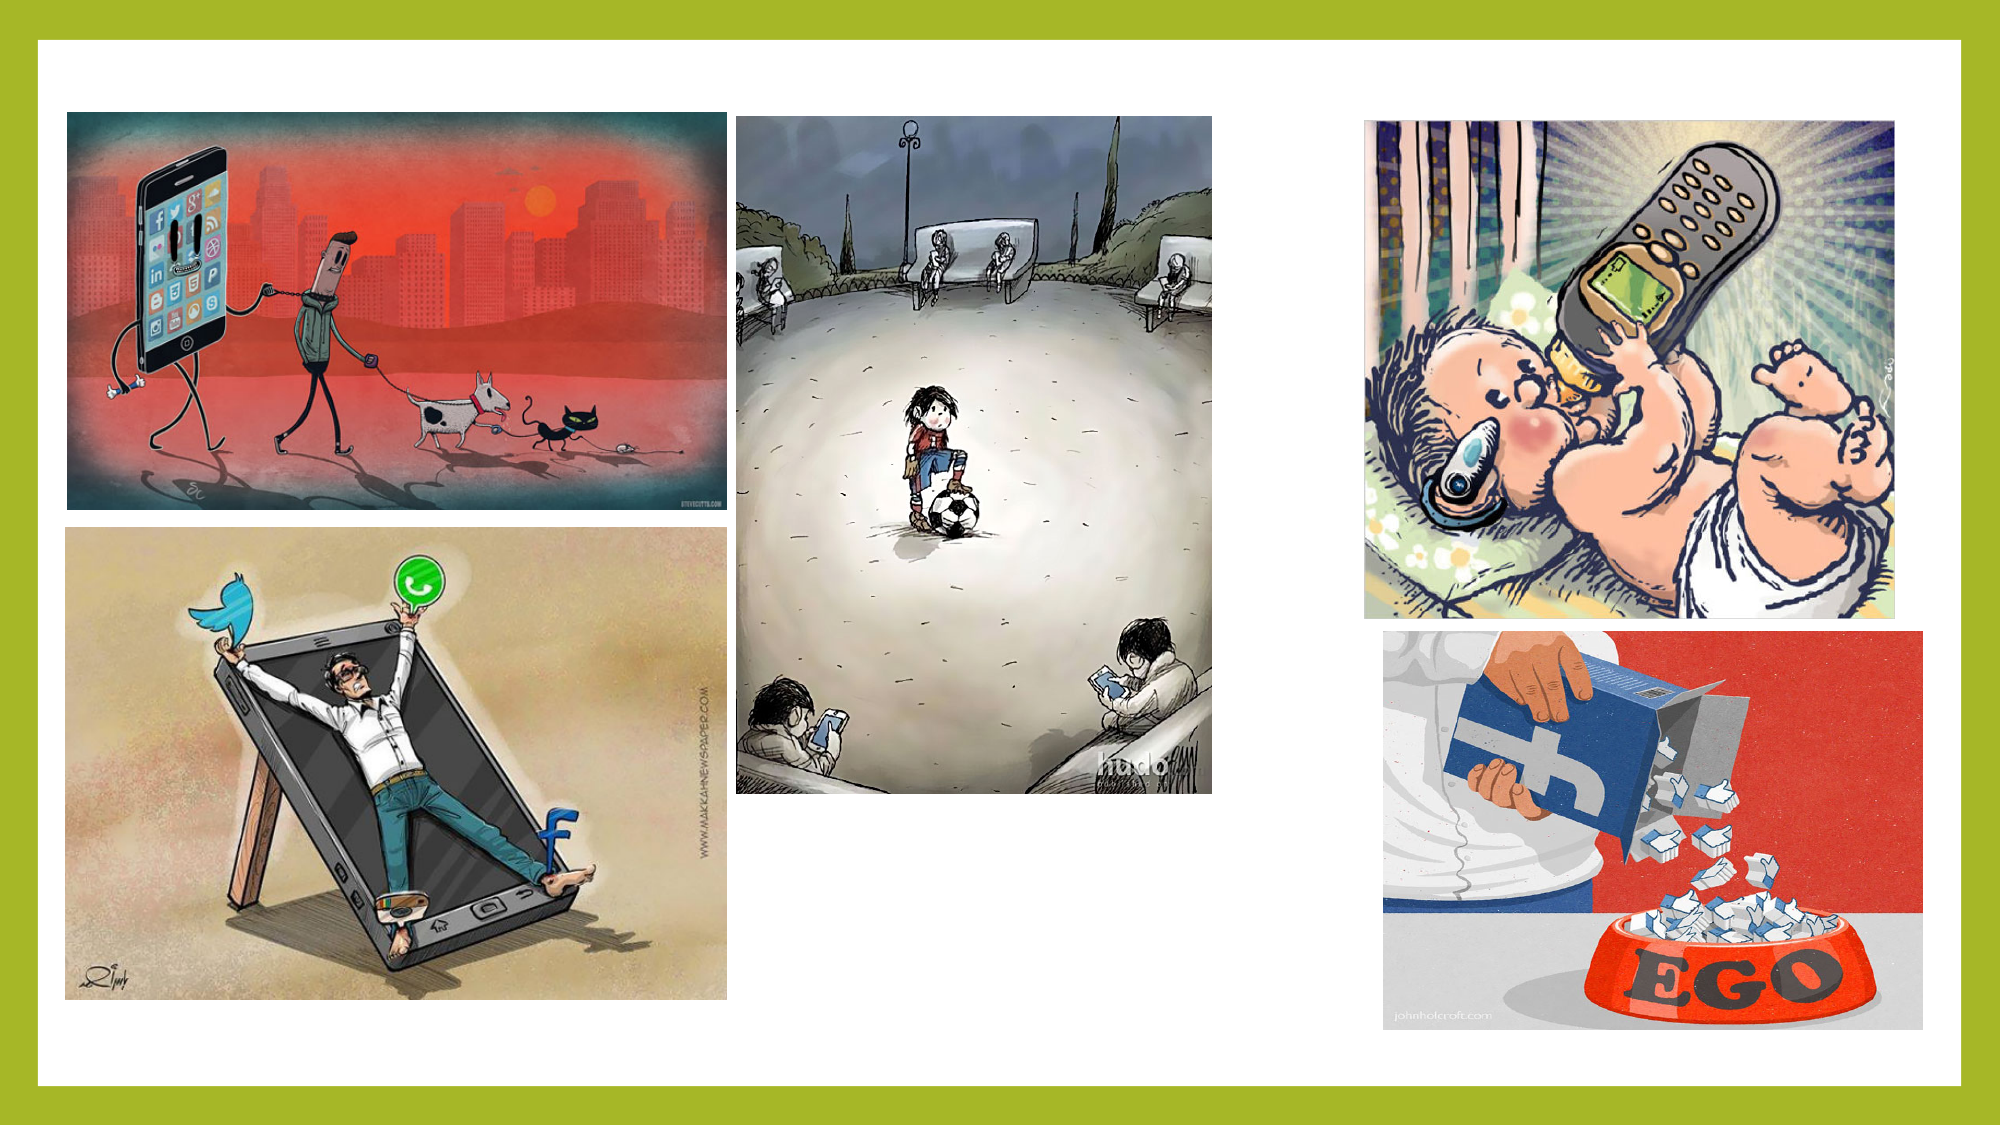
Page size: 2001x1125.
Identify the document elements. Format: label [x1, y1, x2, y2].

picture [1383, 631, 1923, 1031]
picture [65, 527, 727, 1000]
picture [67, 111, 727, 511]
picture [736, 116, 1212, 795]
picture [1363, 120, 1895, 619]
